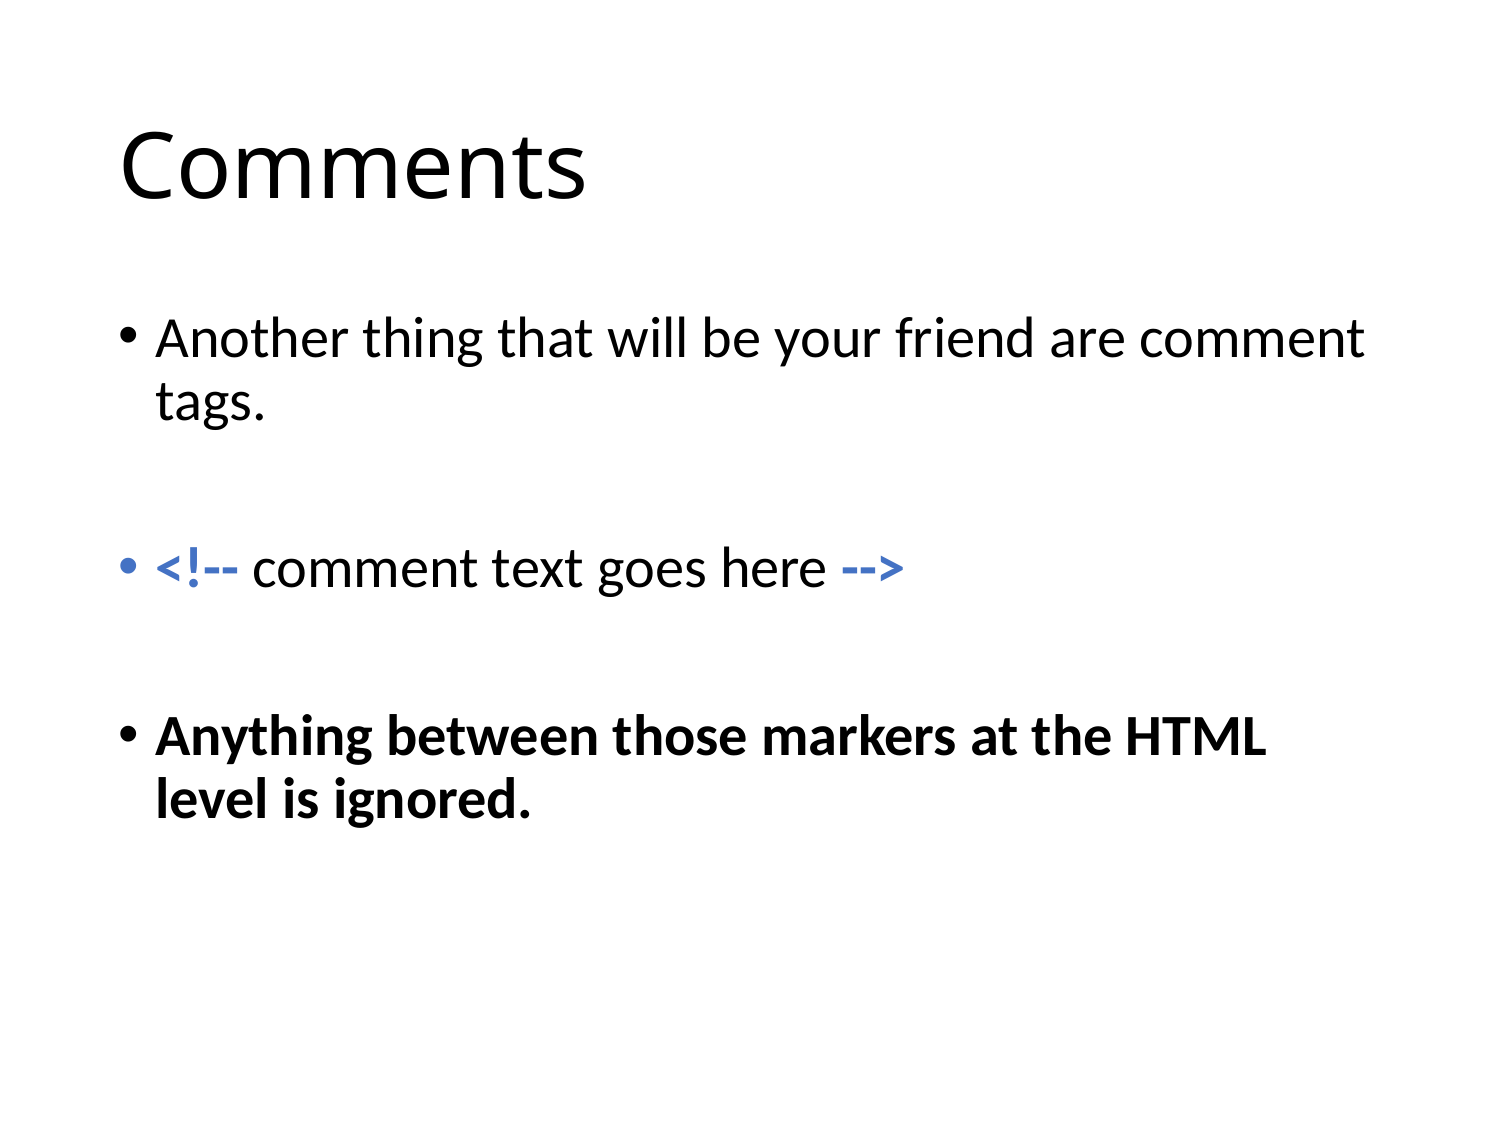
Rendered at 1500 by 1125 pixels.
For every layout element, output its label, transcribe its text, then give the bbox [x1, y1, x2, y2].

title Comments [103, 59, 1397, 278]
list Another thing that will be your friend are comment tags. <!-- comment text goes here --> Anything between those markers at the HTML level is ignored. [103, 299, 1397, 1014]
